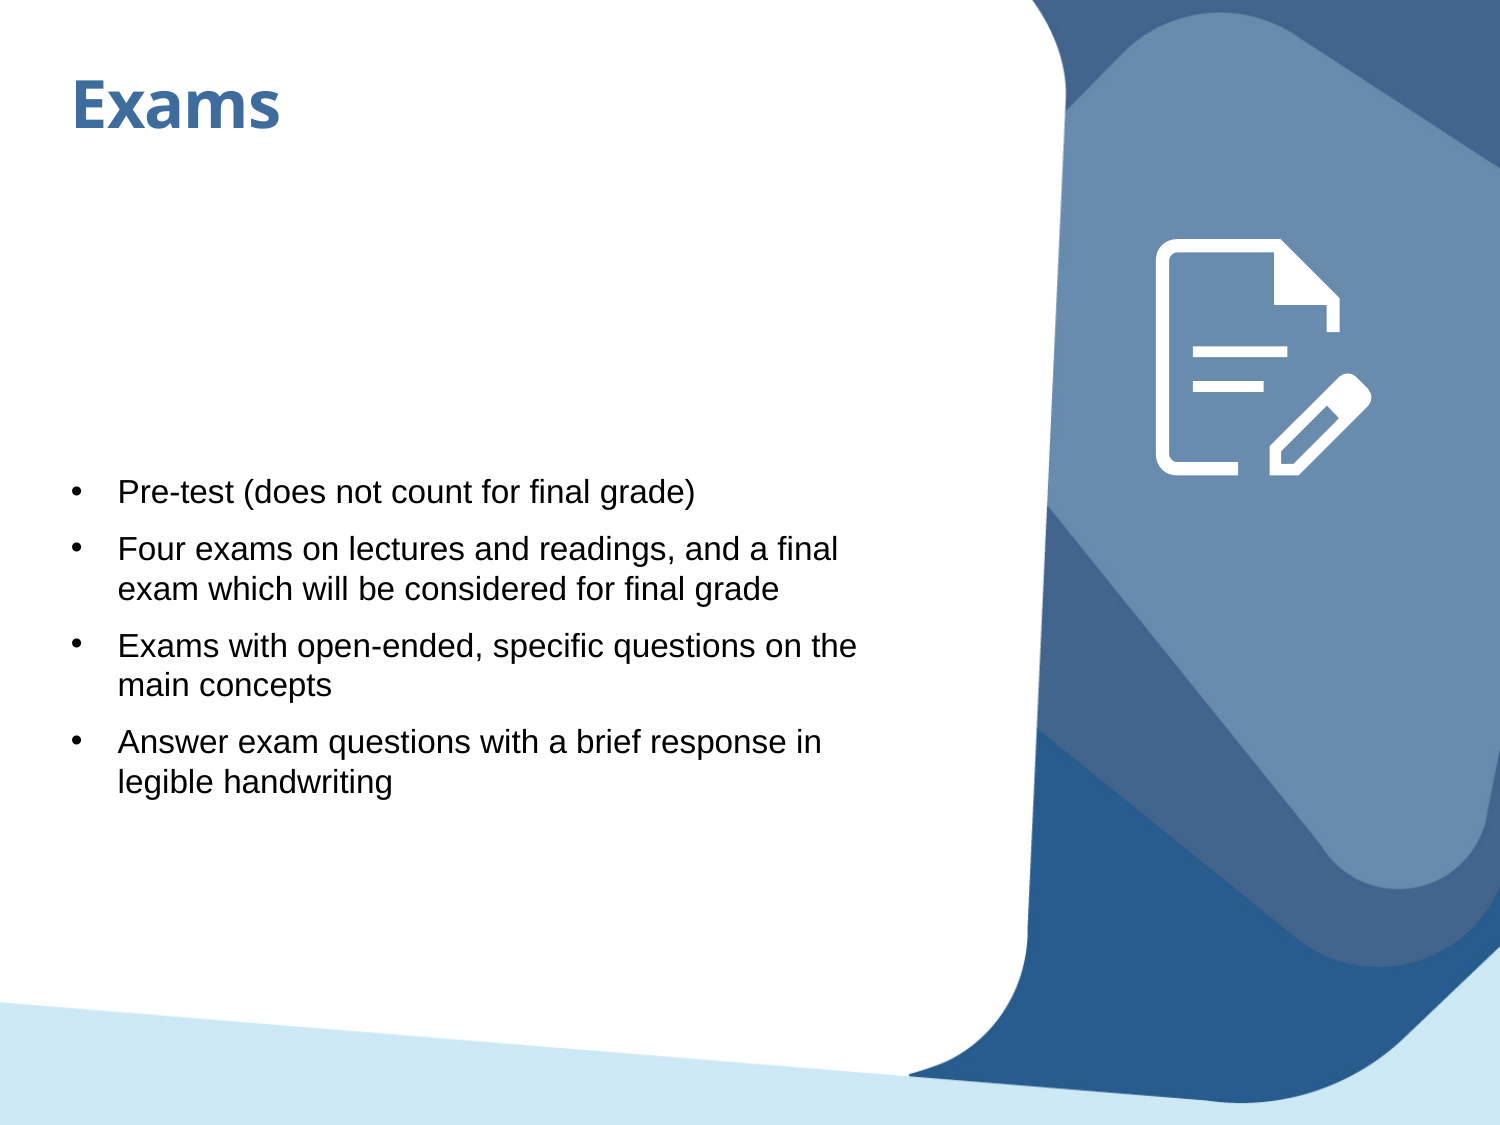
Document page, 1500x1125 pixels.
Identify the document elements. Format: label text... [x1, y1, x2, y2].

picture [0, 0, 1500, 1125]
text_box Pre-test (does not count for final grade) Four exams on lectures and readings, and a final exam which will be considered for final grade Exams with open-ended, specific questions on the main concepts Answer exam questions with a brief response in legible handwriting [70, 223, 876, 1047]
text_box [1155, 238, 1372, 476]
text_box Exams [70, 62, 876, 143]
